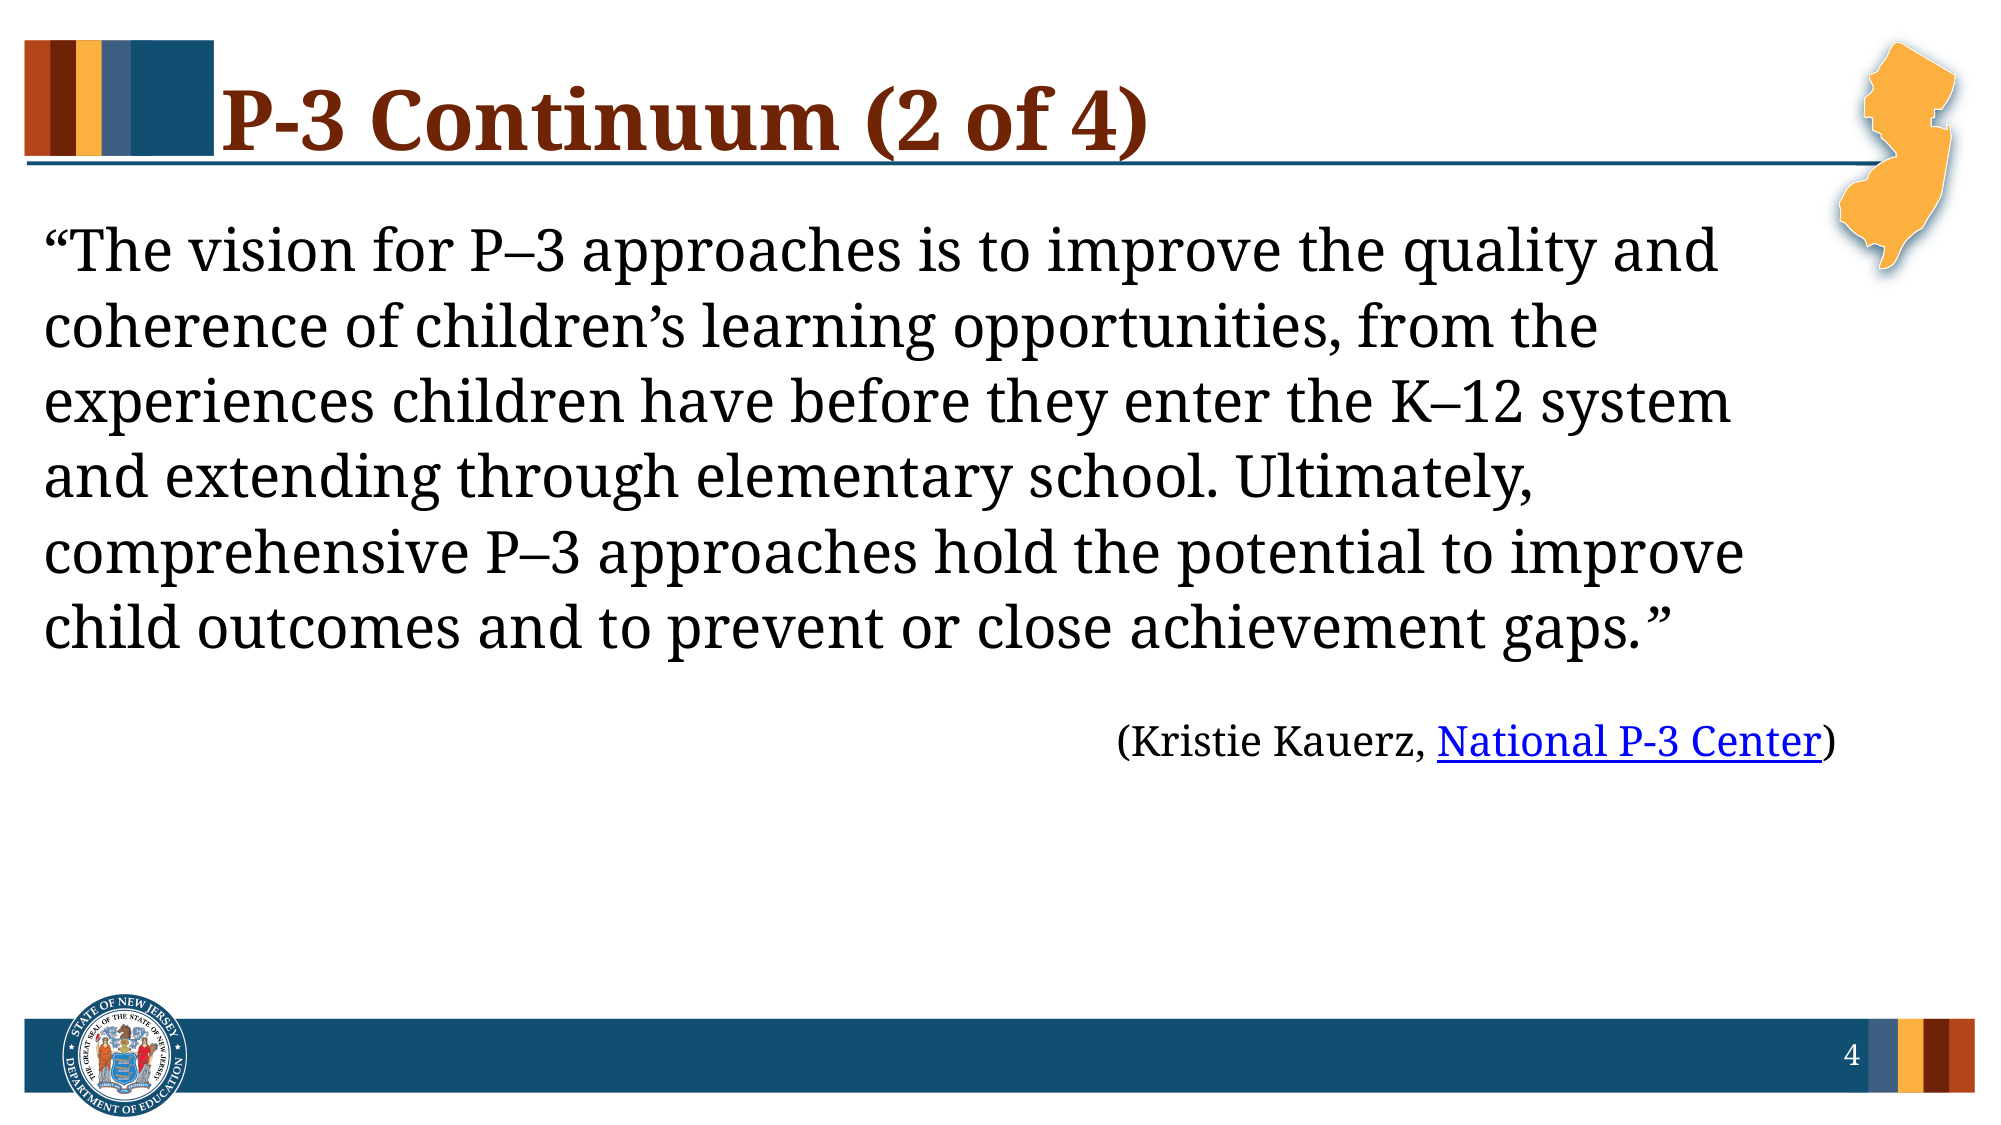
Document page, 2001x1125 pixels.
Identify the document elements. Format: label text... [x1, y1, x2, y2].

picture [24, 992, 1975, 1119]
picture [24, 26, 1976, 295]
slide_number 4 [1425, 1026, 1876, 1087]
list “The vision for P–3 approaches is to improve the quality and coherence of children’s learning opportunities, from the experiences children have before they enter the K–12 system and extending through elementary school. Ultimately, comprehensive P–3 approaches hold the potential to improve child outcomes and to prevent or close achievement gaps.” (Kristie Kauerz, National P-3 Center) [28, 200, 1972, 989]
title P-3 Continuum (2 of 4) [206, 62, 1863, 185]
